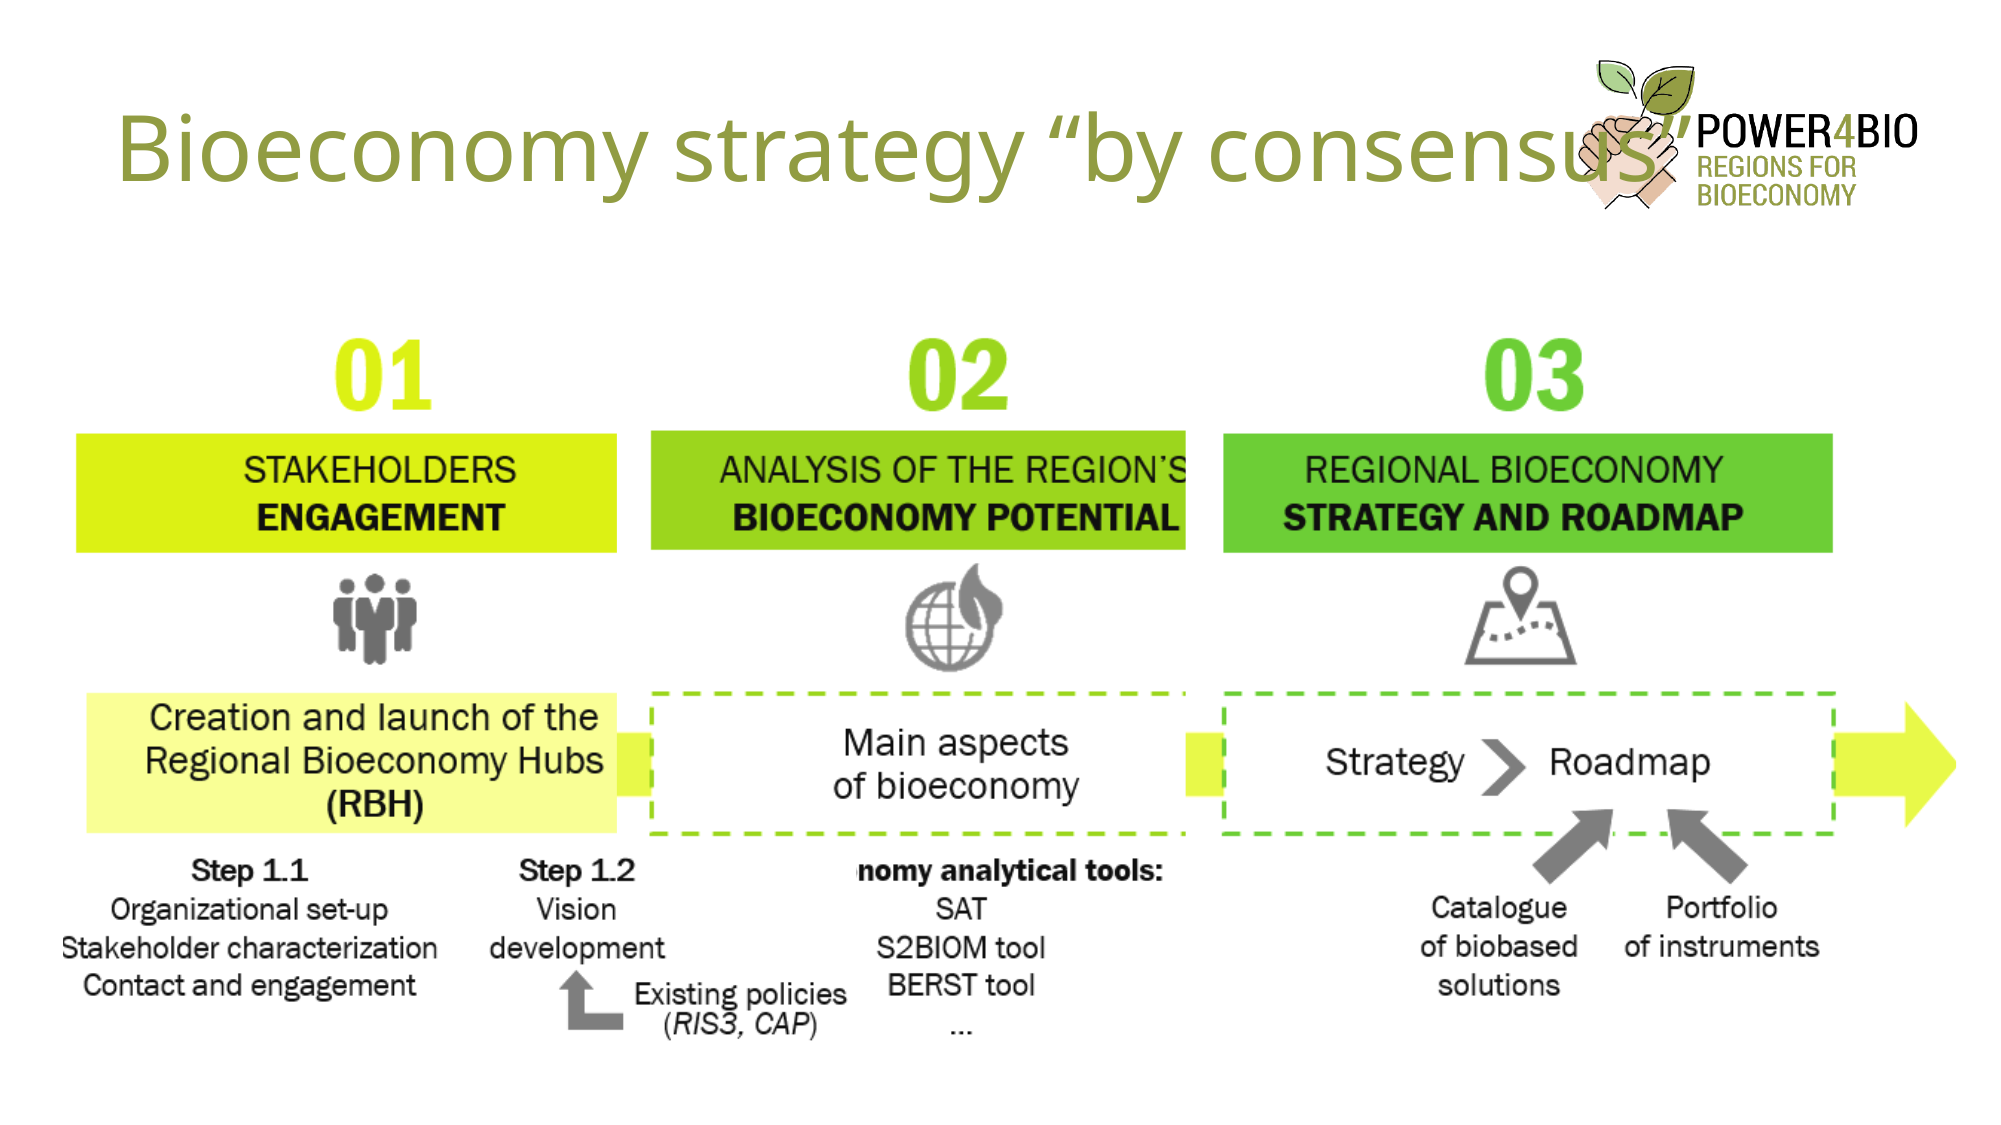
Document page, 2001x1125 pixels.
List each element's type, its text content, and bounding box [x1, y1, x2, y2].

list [63, 322, 616, 839]
picture [63, 322, 1957, 1044]
picture [1825, 59, 1920, 210]
title Bioeconomy strategy “by consensus” [99, 22, 1825, 281]
